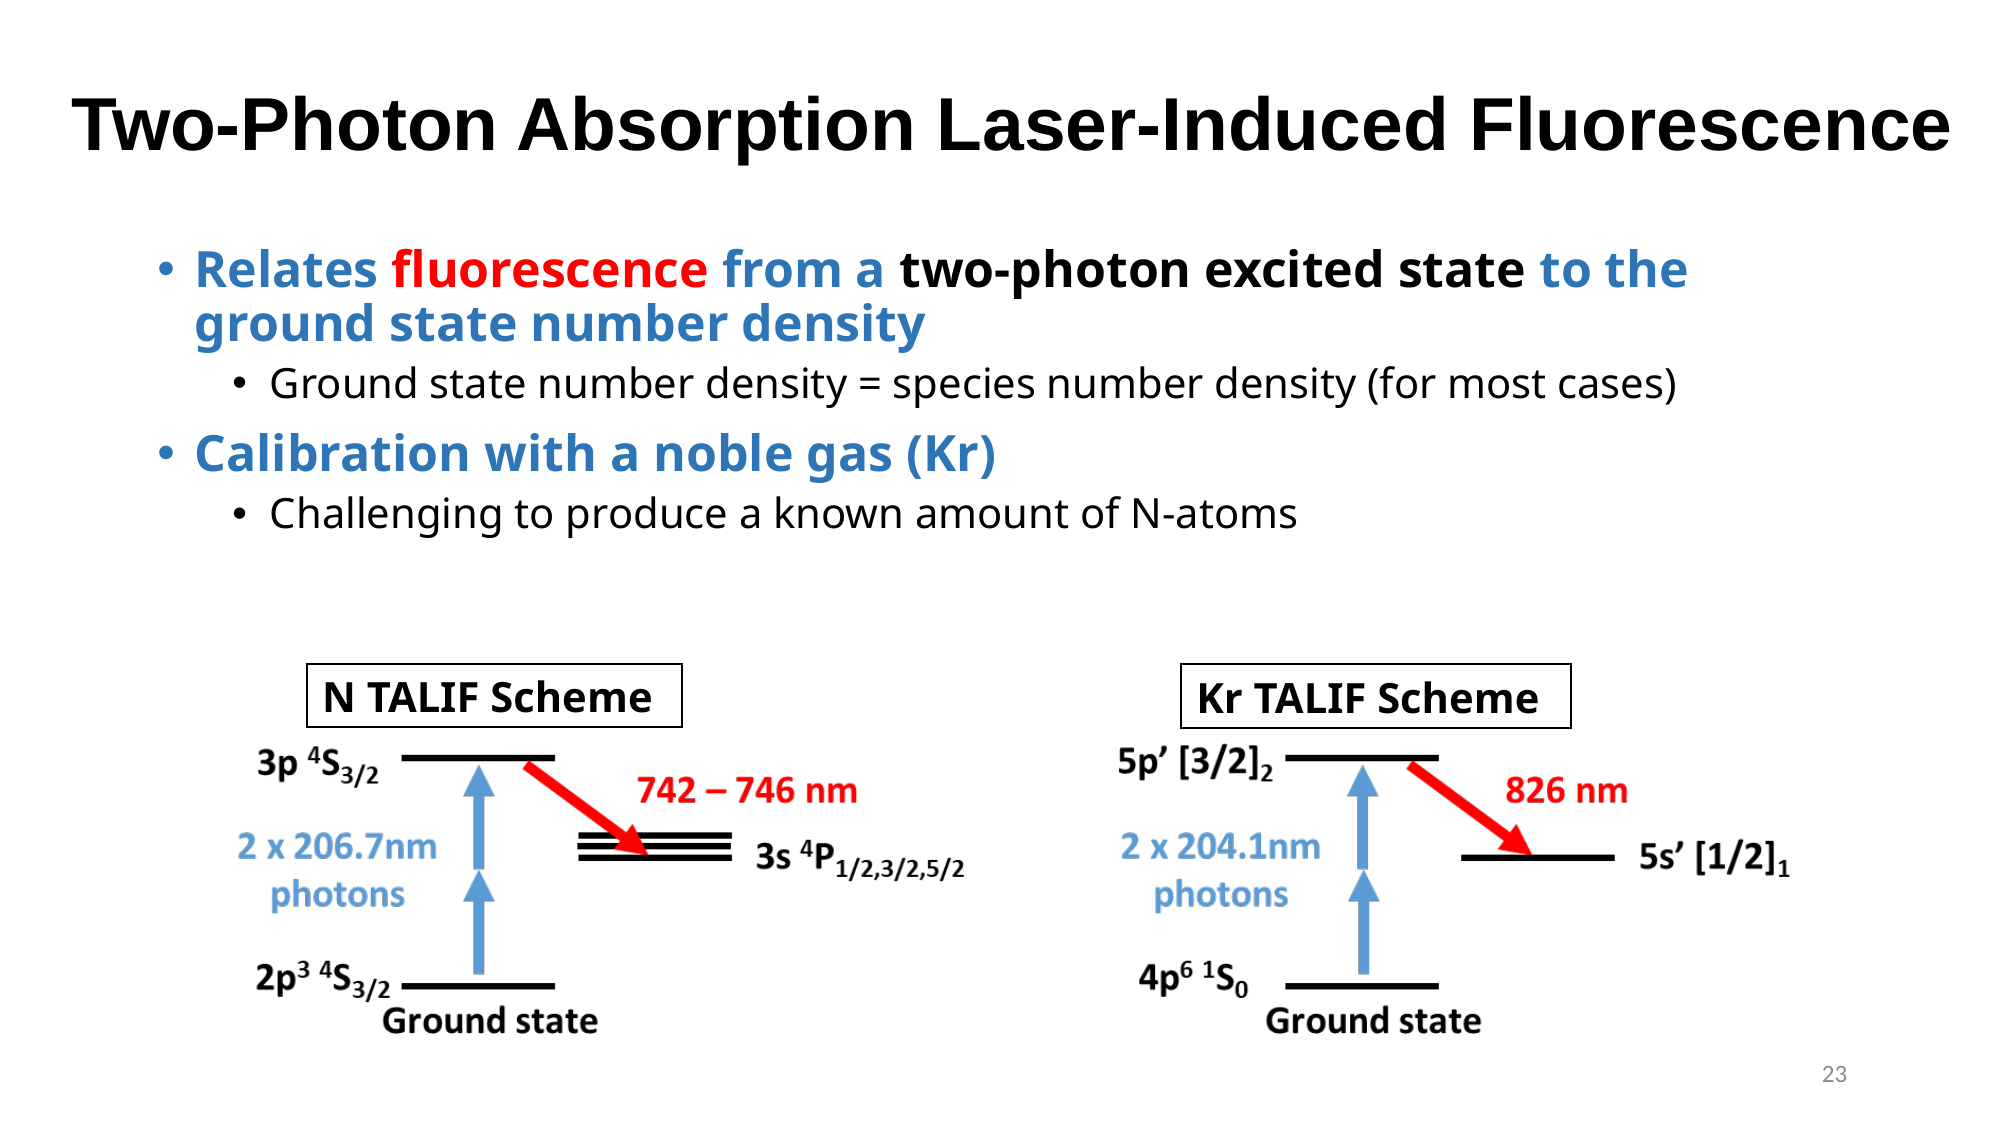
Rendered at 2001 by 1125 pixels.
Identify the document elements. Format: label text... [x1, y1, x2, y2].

text_box N TALIF Scheme [307, 663, 683, 722]
picture [1111, 722, 1814, 1068]
list Relates fluorescence from a two-photon excited state to the ground state number density Ground state number density = species number density (for most cases) Calibration with a noble gas (Kr) Challenging to produce a known amount of N-atoms [142, 236, 1868, 569]
text_box Kr TALIF Scheme [1181, 664, 1571, 722]
title Two-Photon Absorption Laser-Induced Fluorescence [56, 17, 1977, 235]
slide_number 23 [1412, 1042, 1863, 1103]
picture [212, 722, 975, 1068]
